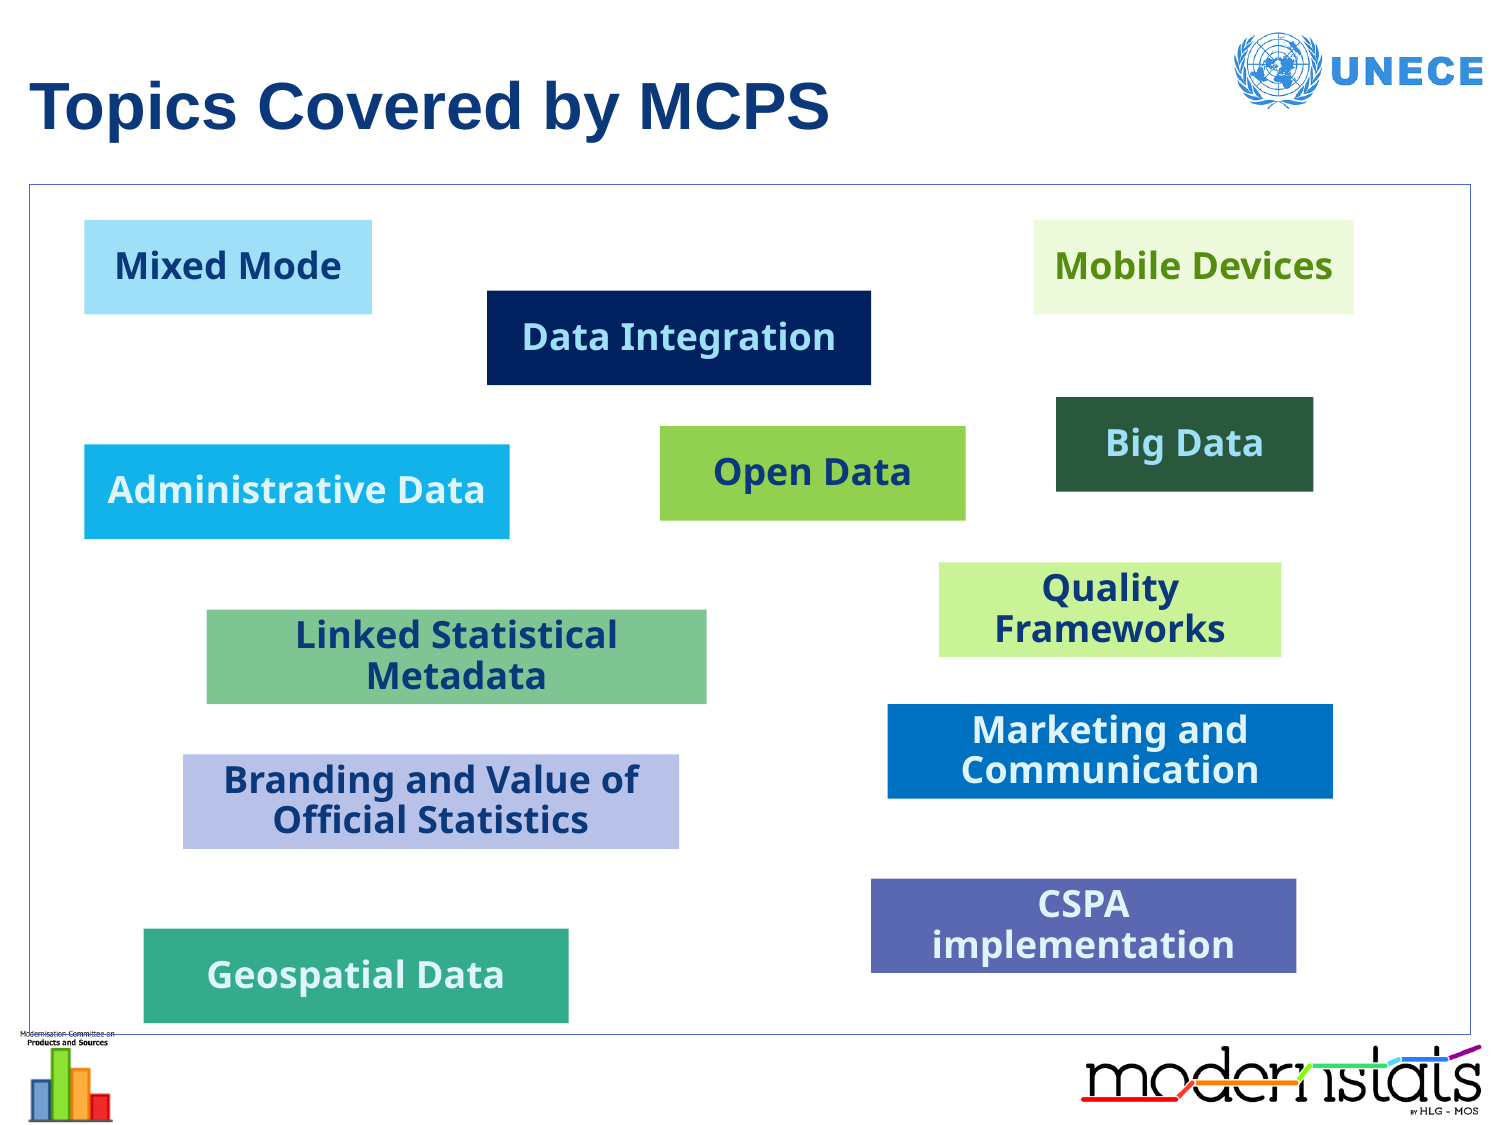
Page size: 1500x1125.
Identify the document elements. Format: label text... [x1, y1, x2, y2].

text_box Data Integration [485, 289, 873, 387]
picture [0, 1025, 134, 1125]
picture [1282, 32, 1483, 109]
text_box Open Data [658, 424, 968, 523]
text_box Linked Statistical Metadata [205, 608, 709, 706]
text_box Marketing and Communication [886, 702, 1335, 801]
text_box Quality Frameworks [937, 560, 1284, 659]
picture [1080, 1039, 1482, 1118]
text_box Mixed Mode [82, 218, 374, 316]
text_box CSPA implementation [869, 876, 1298, 975]
title Topics Covered by MCPS [29, 19, 1282, 145]
list [29, 184, 1471, 1035]
text_box Big Data [1054, 395, 1315, 494]
text_box Branding and Value of Official Statistics [181, 752, 681, 851]
text_box Mobile Devices [1032, 218, 1356, 316]
text_box Administrative Data [82, 442, 512, 541]
text_box Geospatial Data [141, 927, 571, 1025]
